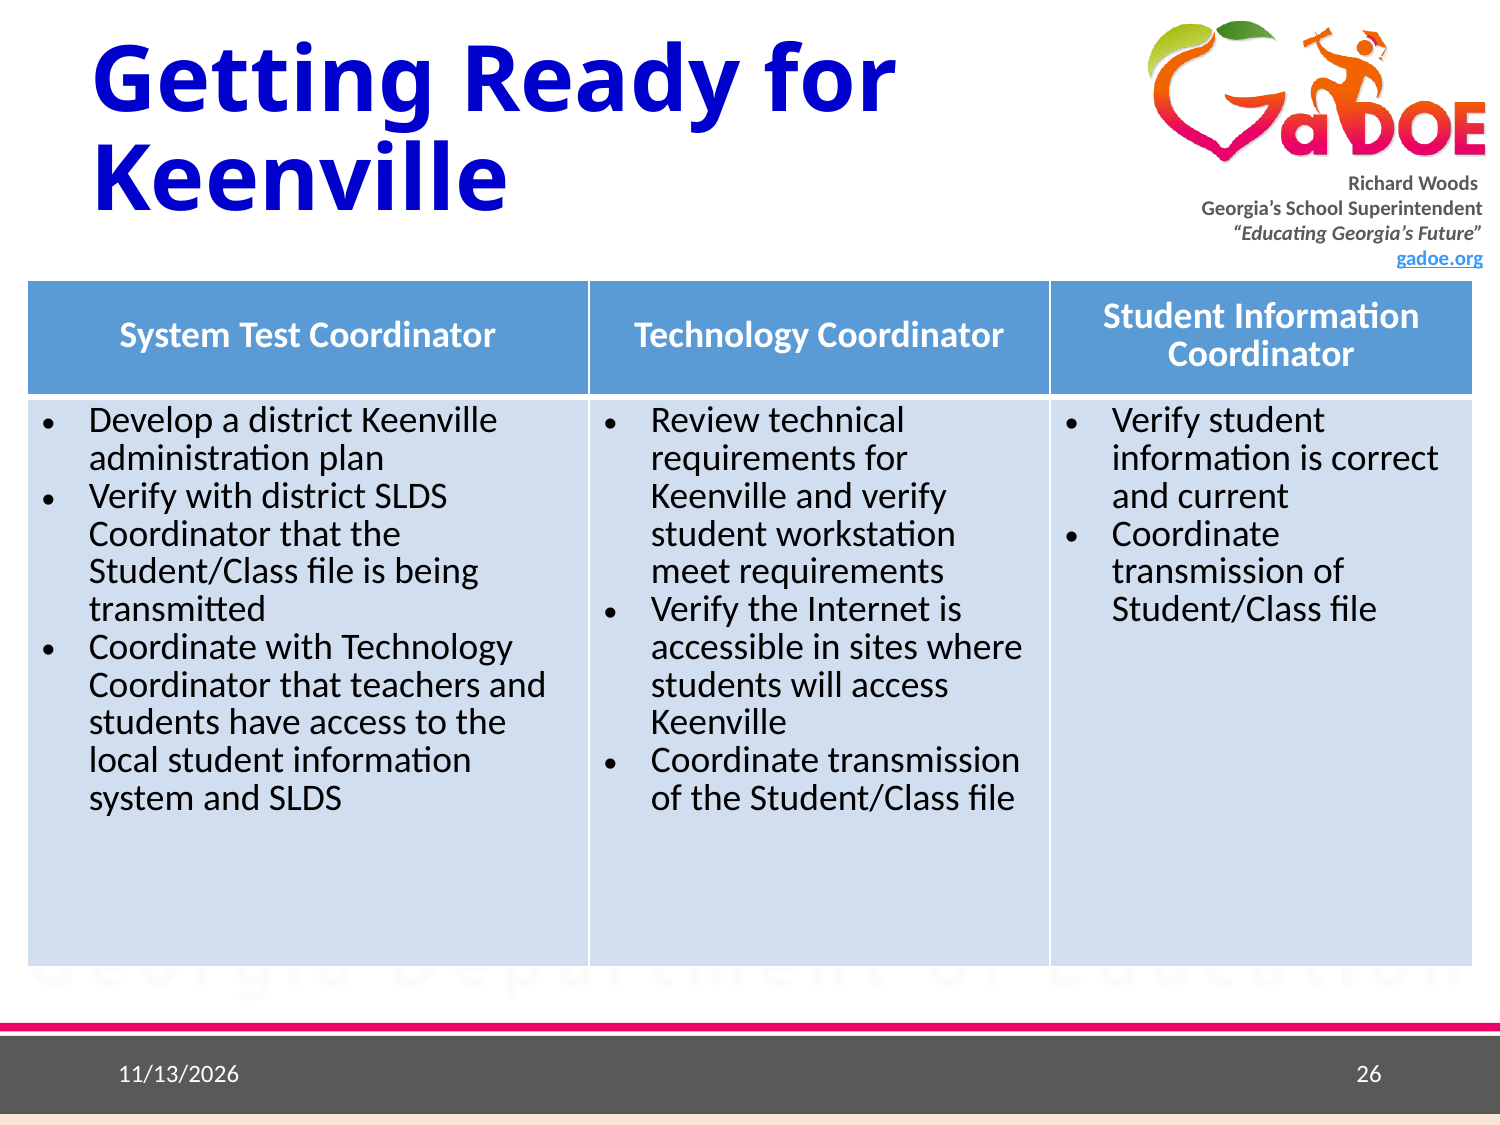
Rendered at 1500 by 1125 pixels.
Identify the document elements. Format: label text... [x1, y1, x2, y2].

picture [25, 275, 1479, 1020]
table_cell Develop a district Keenville administration plan Verify with district SLDS Coordinator that the Student/Class file is being transmitted Coordinate with Technology Coordinator that teachers and students have access to the local student information system and SLDS [28, 400, 588, 966]
table_header Student Information Coordinator [1051, 281, 1472, 394]
table_header Technology Coordinator [590, 281, 1049, 394]
picture [25, 275, 75, 279]
title Getting Ready for Keenville [75, 0, 1093, 279]
slide_number 26 [1059, 1042, 1397, 1103]
table_cell Review technical requirements for Keenville and verify student workstation meet requirements Verify the Internet is accessible in sites where students will access Keenville Coordinate transmission of the Student/Class file [590, 400, 1049, 966]
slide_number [103, 1042, 441, 1103]
table_cell Verify student information is correct and current Coordinate transmission of Student/Class file [1051, 400, 1472, 966]
picture [1135, 8, 1499, 164]
table_header System Test Coordinator [28, 281, 588, 394]
